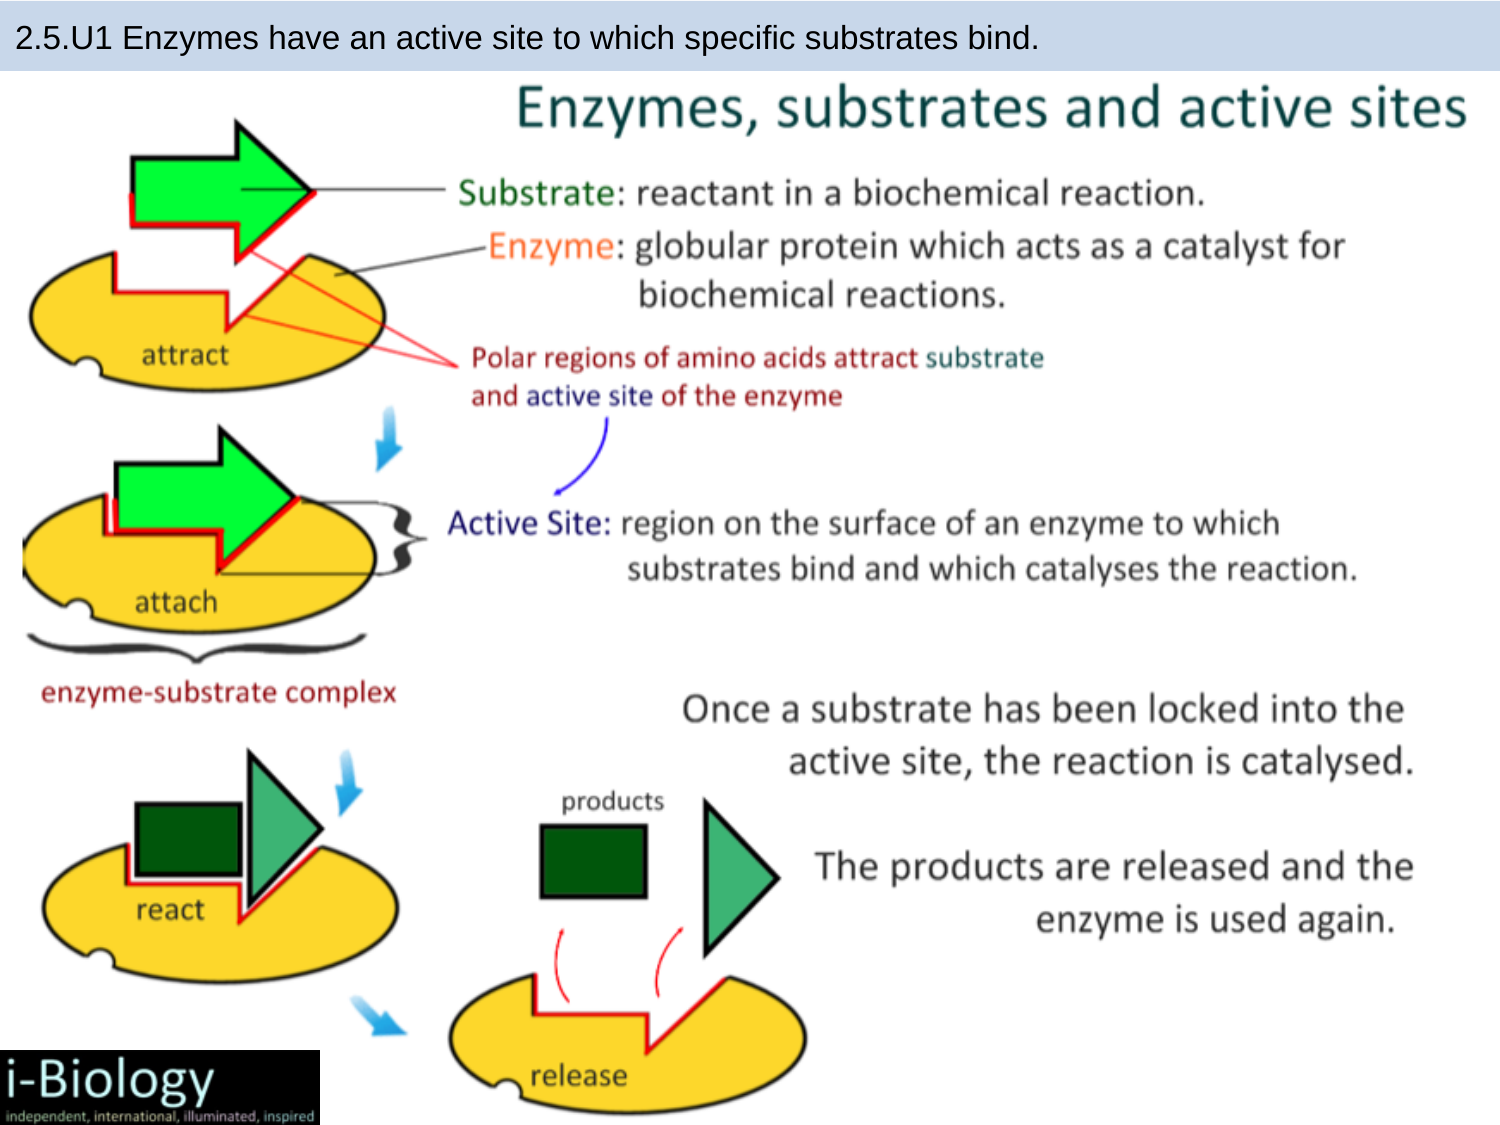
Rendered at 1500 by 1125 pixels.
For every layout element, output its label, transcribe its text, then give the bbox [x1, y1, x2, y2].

title 2.5.U1 Enzymes have an active site to which specific substrates bind. [0, 0, 1500, 71]
picture [0, 70, 1475, 1125]
